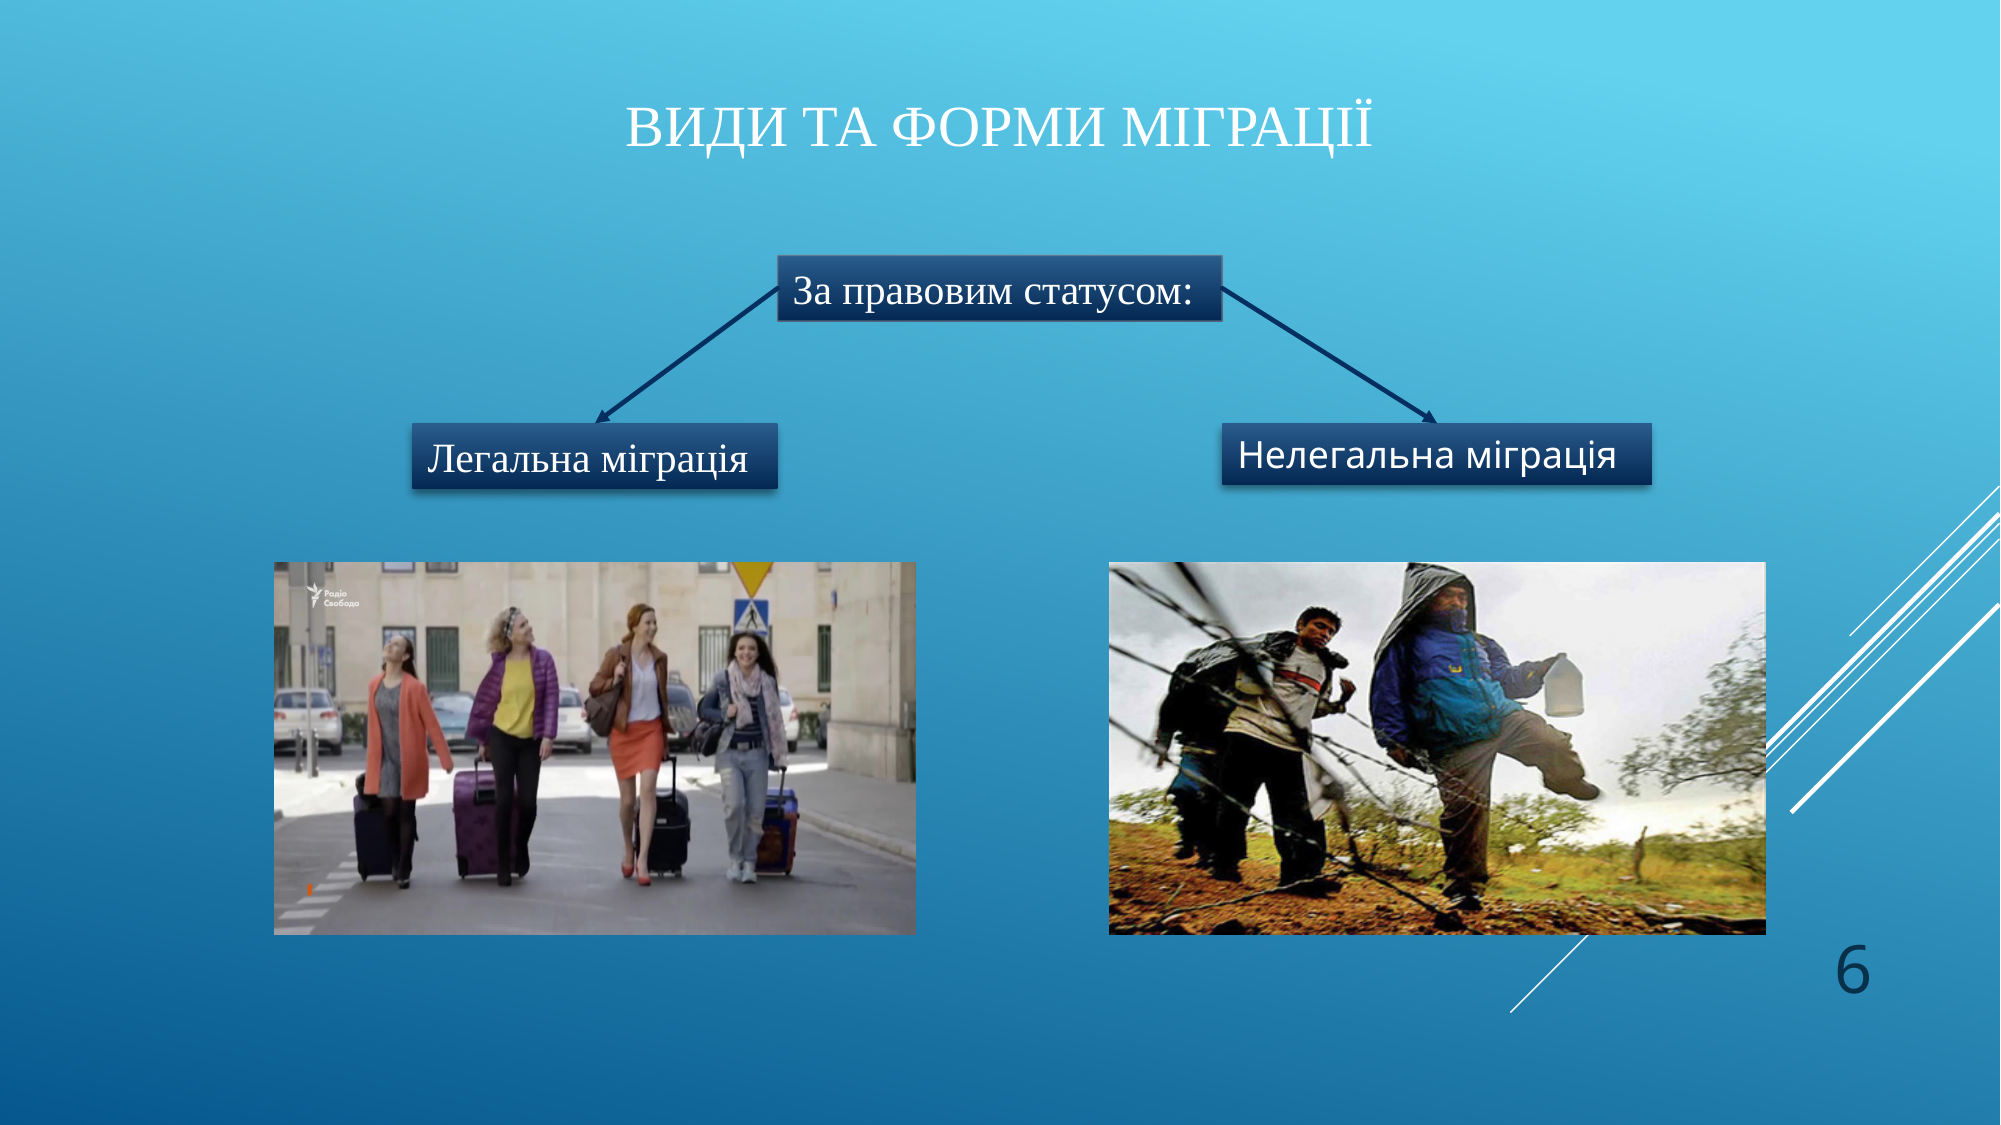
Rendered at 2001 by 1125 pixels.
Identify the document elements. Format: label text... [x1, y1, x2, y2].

text_box За правовим статусом: [777, 255, 1223, 322]
picture [1108, 562, 1766, 935]
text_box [1222, 288, 1438, 424]
text_box Легальна міграція [412, 423, 778, 489]
picture [274, 562, 916, 935]
text_box Нелегальна міграція [1222, 423, 1652, 485]
title ВИДИ ТА ФОРМИ МІГРАЦІЇ [0, 0, 2000, 248]
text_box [594, 288, 778, 424]
